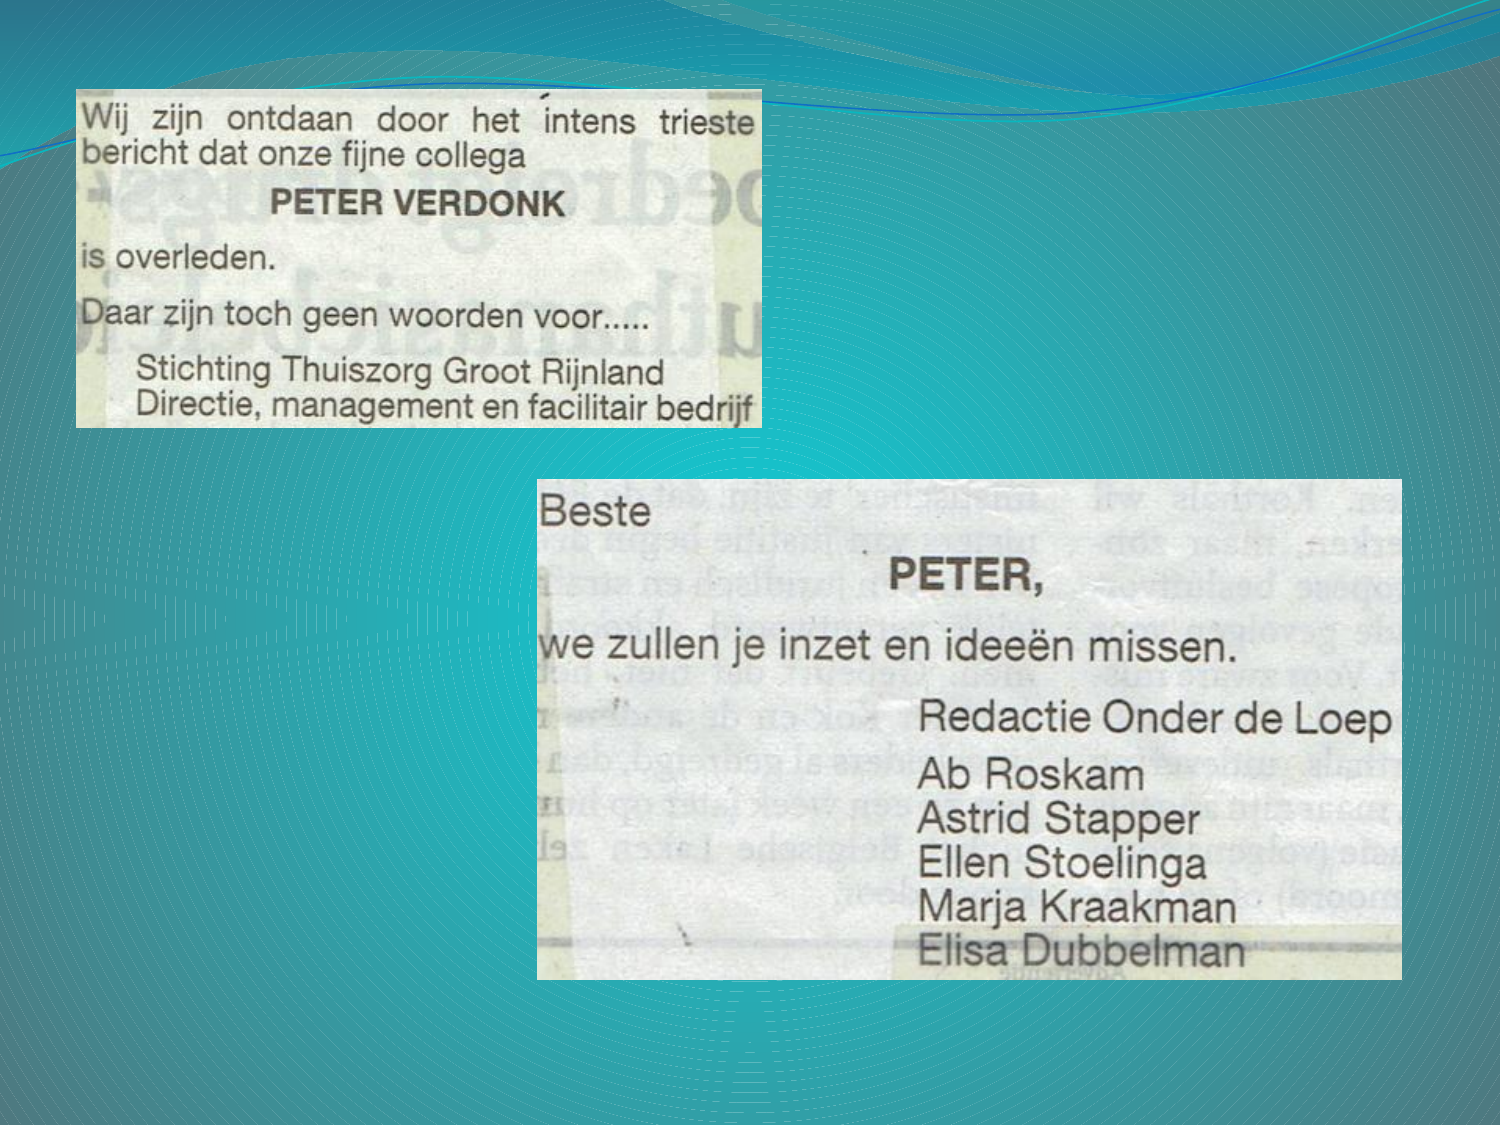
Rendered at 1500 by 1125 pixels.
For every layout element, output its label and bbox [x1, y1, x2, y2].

picture [76, 89, 762, 428]
picture [537, 479, 1402, 981]
